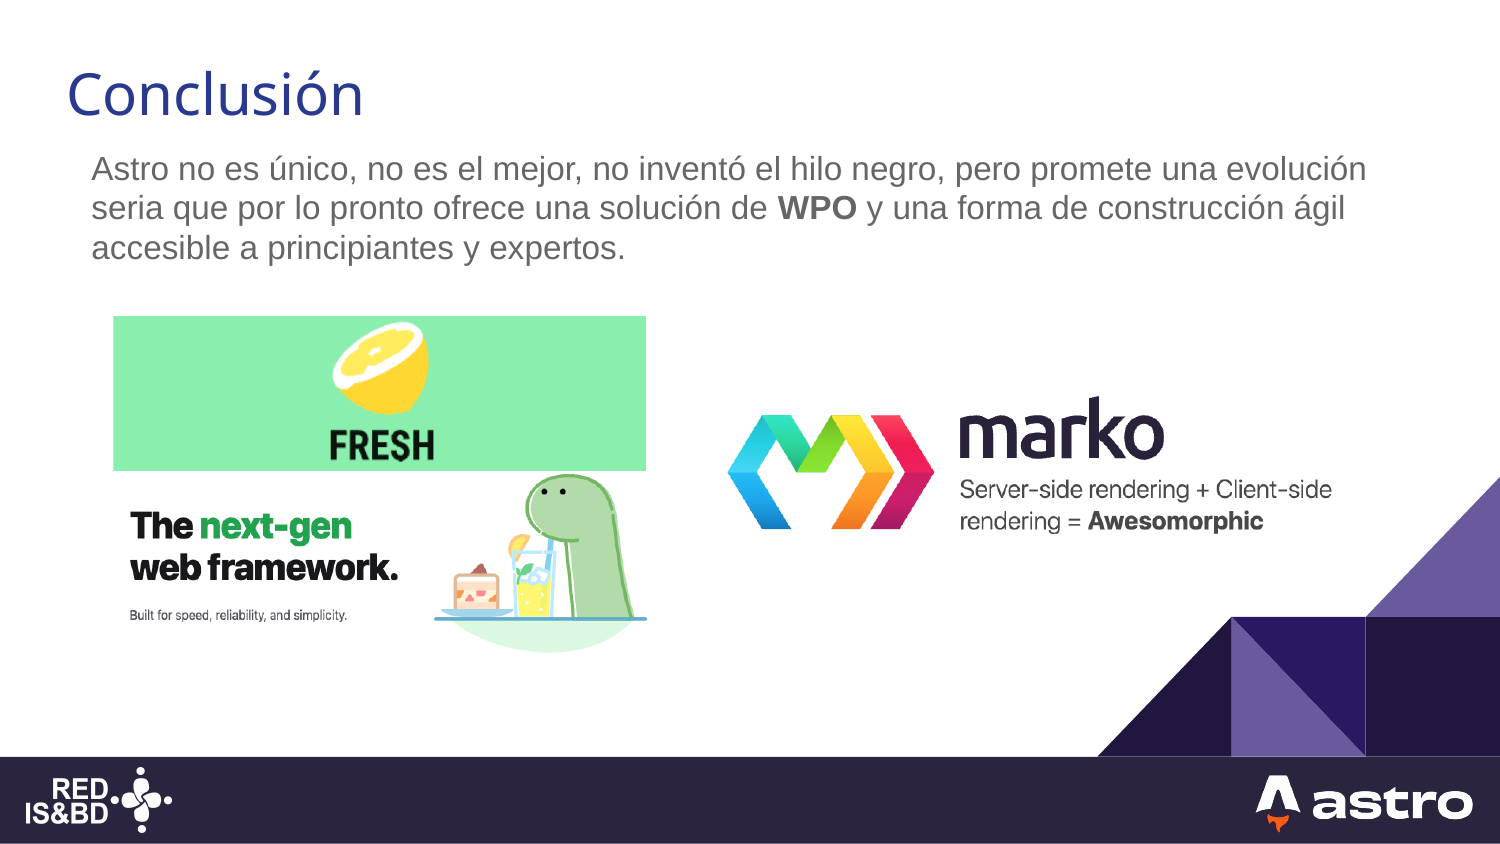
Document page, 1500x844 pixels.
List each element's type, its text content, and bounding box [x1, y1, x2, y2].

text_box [88, 315, 674, 669]
picture [712, 353, 1363, 540]
title Conclusión [51, 42, 1449, 142]
text_box Astro no es único, no es el mejor, no inventó el hilo negro, pero promete una evolución seria que por lo pronto ofrece una solución de WPO y una forma de construcción ágil accesible a principiantes y expertos. [76, 131, 1400, 282]
picture [26, 767, 172, 833]
picture [1255, 775, 1473, 833]
